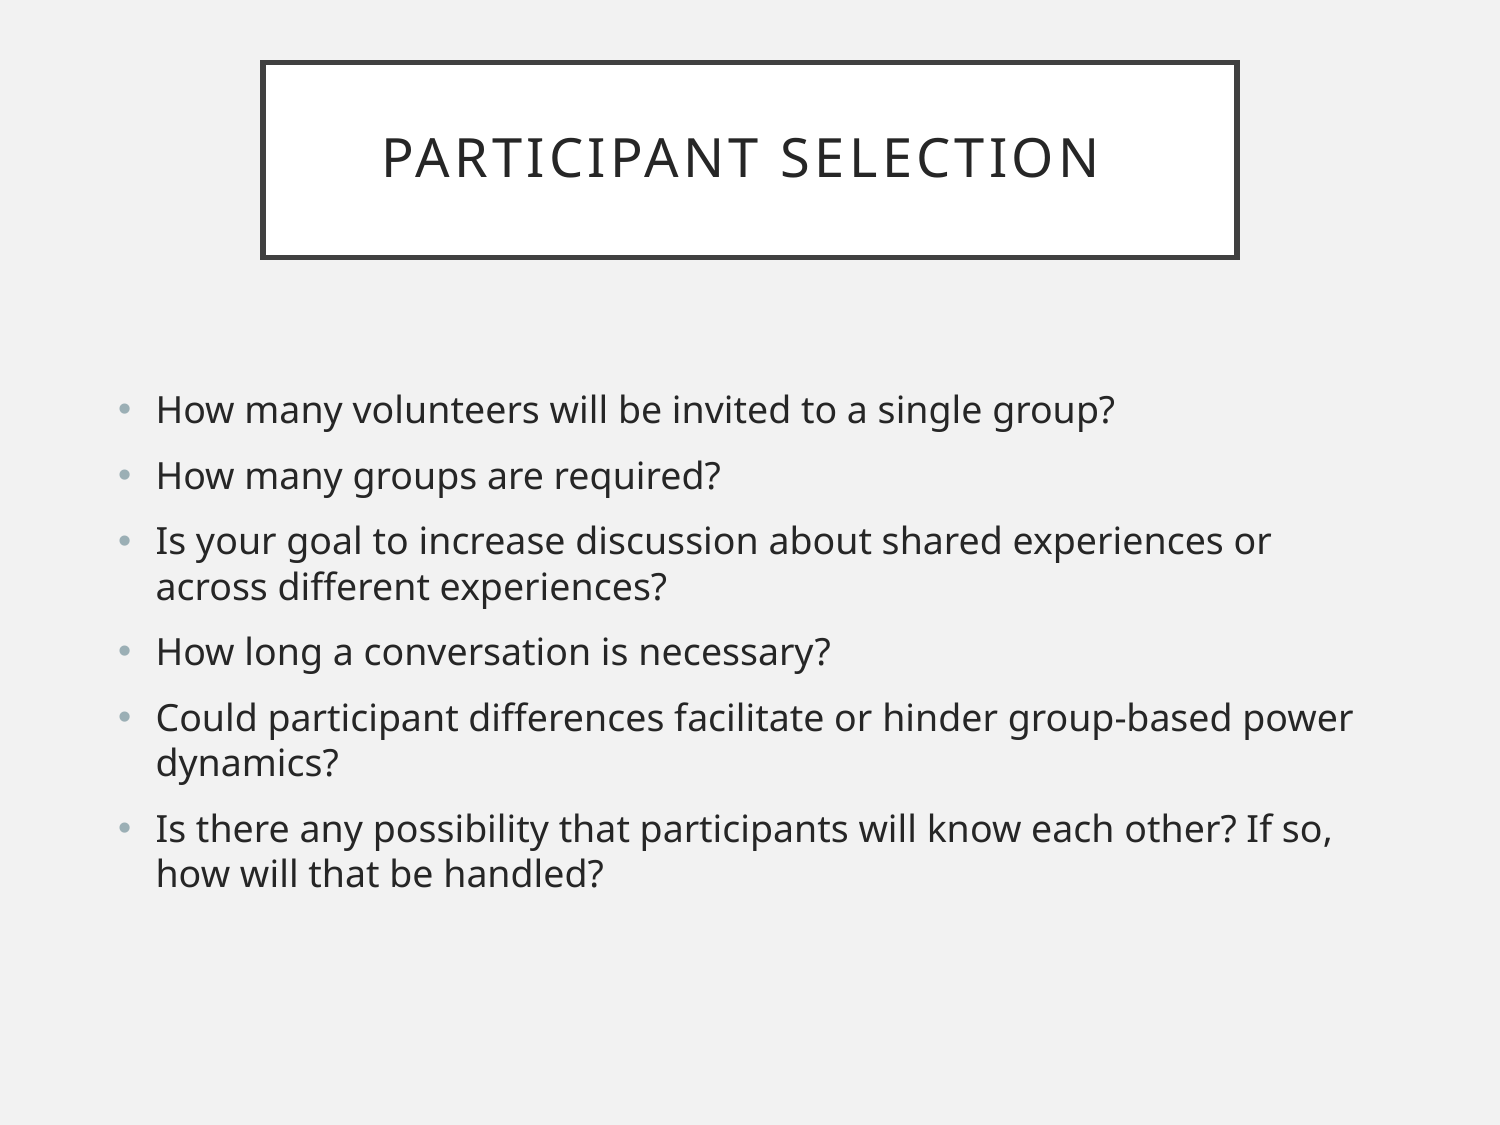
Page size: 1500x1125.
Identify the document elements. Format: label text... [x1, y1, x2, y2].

title Participant Selection [260, 60, 1240, 260]
list How many volunteers will be invited to a single group? How many groups are required? Is your goal to increase discussion about shared experiences or across different experiences? How long a conversation is necessary? Could participant differences facilitate or hinder group-based power dynamics? Is there any possibility that participants will know each other? If so, how will that be handled? [103, 312, 1397, 1027]
